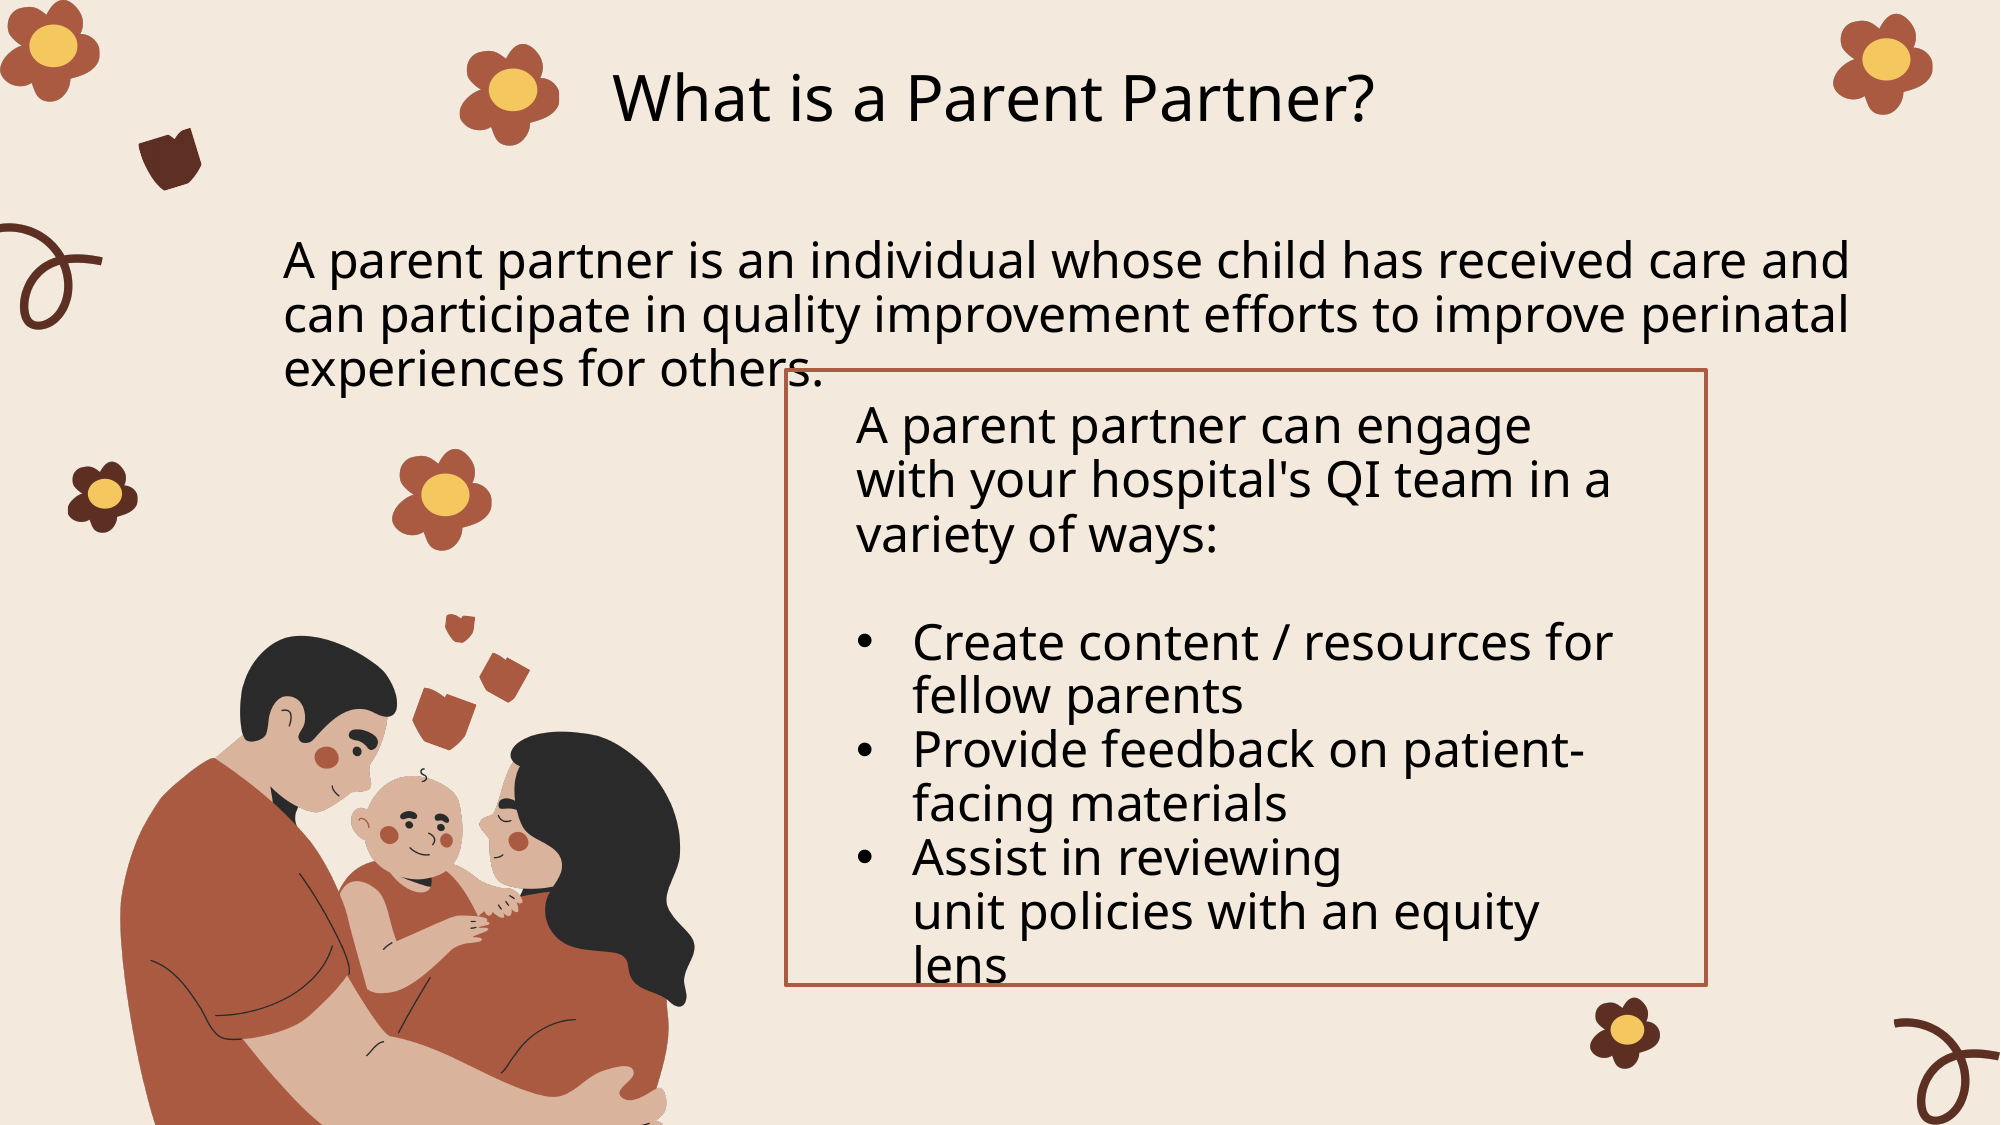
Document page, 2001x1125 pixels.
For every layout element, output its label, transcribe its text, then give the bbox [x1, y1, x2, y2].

text_box [0, 223, 103, 330]
text_box [137, 127, 206, 195]
text_box What is a Parent Partner? [597, 58, 1402, 199]
text_box [475, 650, 531, 705]
text_box [1833, 13, 1933, 116]
text_box [392, 457, 492, 551]
text_box [0, 0, 100, 102]
text_box [67, 461, 138, 533]
text_box [459, 43, 560, 146]
text_box [406, 685, 477, 754]
text_box [443, 613, 476, 644]
text_box A parent partner is an individual whose child has received care and can participate in quality improvement efforts to improve perinatal experiences for others. [268, 227, 1883, 457]
text_box [1893, 1018, 2000, 1125]
text_box [112, 631, 702, 1125]
text_box [1590, 997, 1660, 1069]
text_box [785, 370, 1706, 986]
